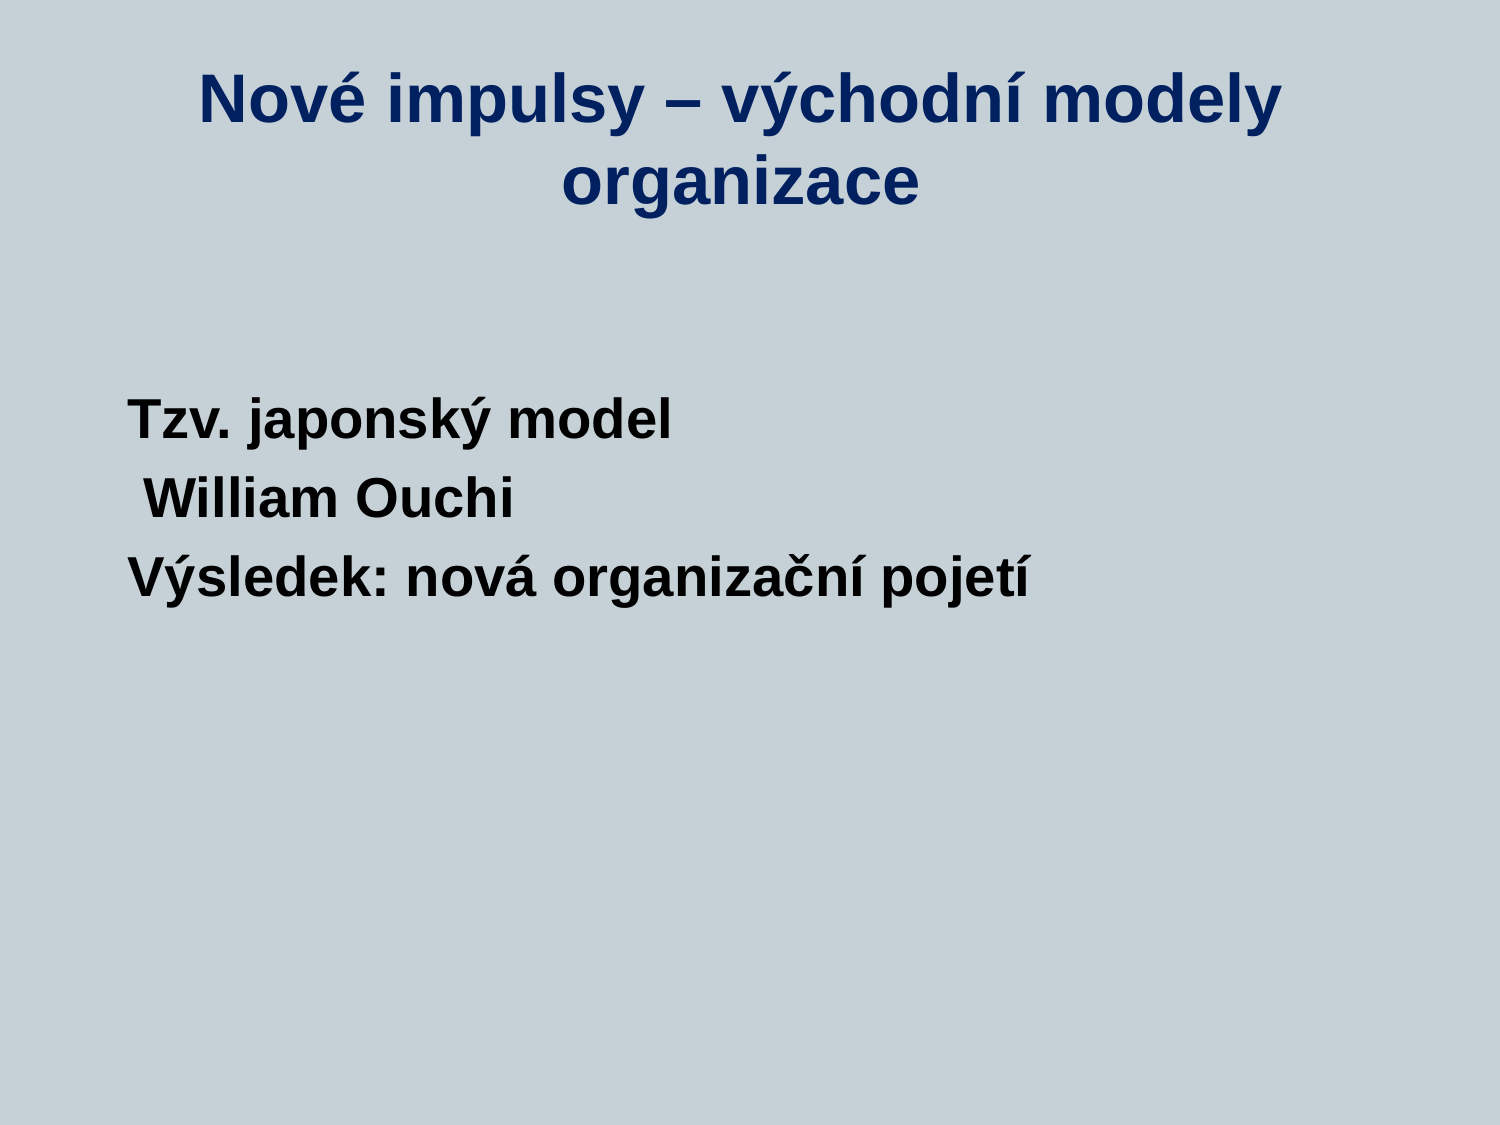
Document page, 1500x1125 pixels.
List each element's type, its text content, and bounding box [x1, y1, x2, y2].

list Tzv. japonský model William Ouchi Výsledek: nová organizační pojetí [112, 374, 1388, 1051]
title Nové impulsy – východní modely organizace [41, 101, 1442, 227]
